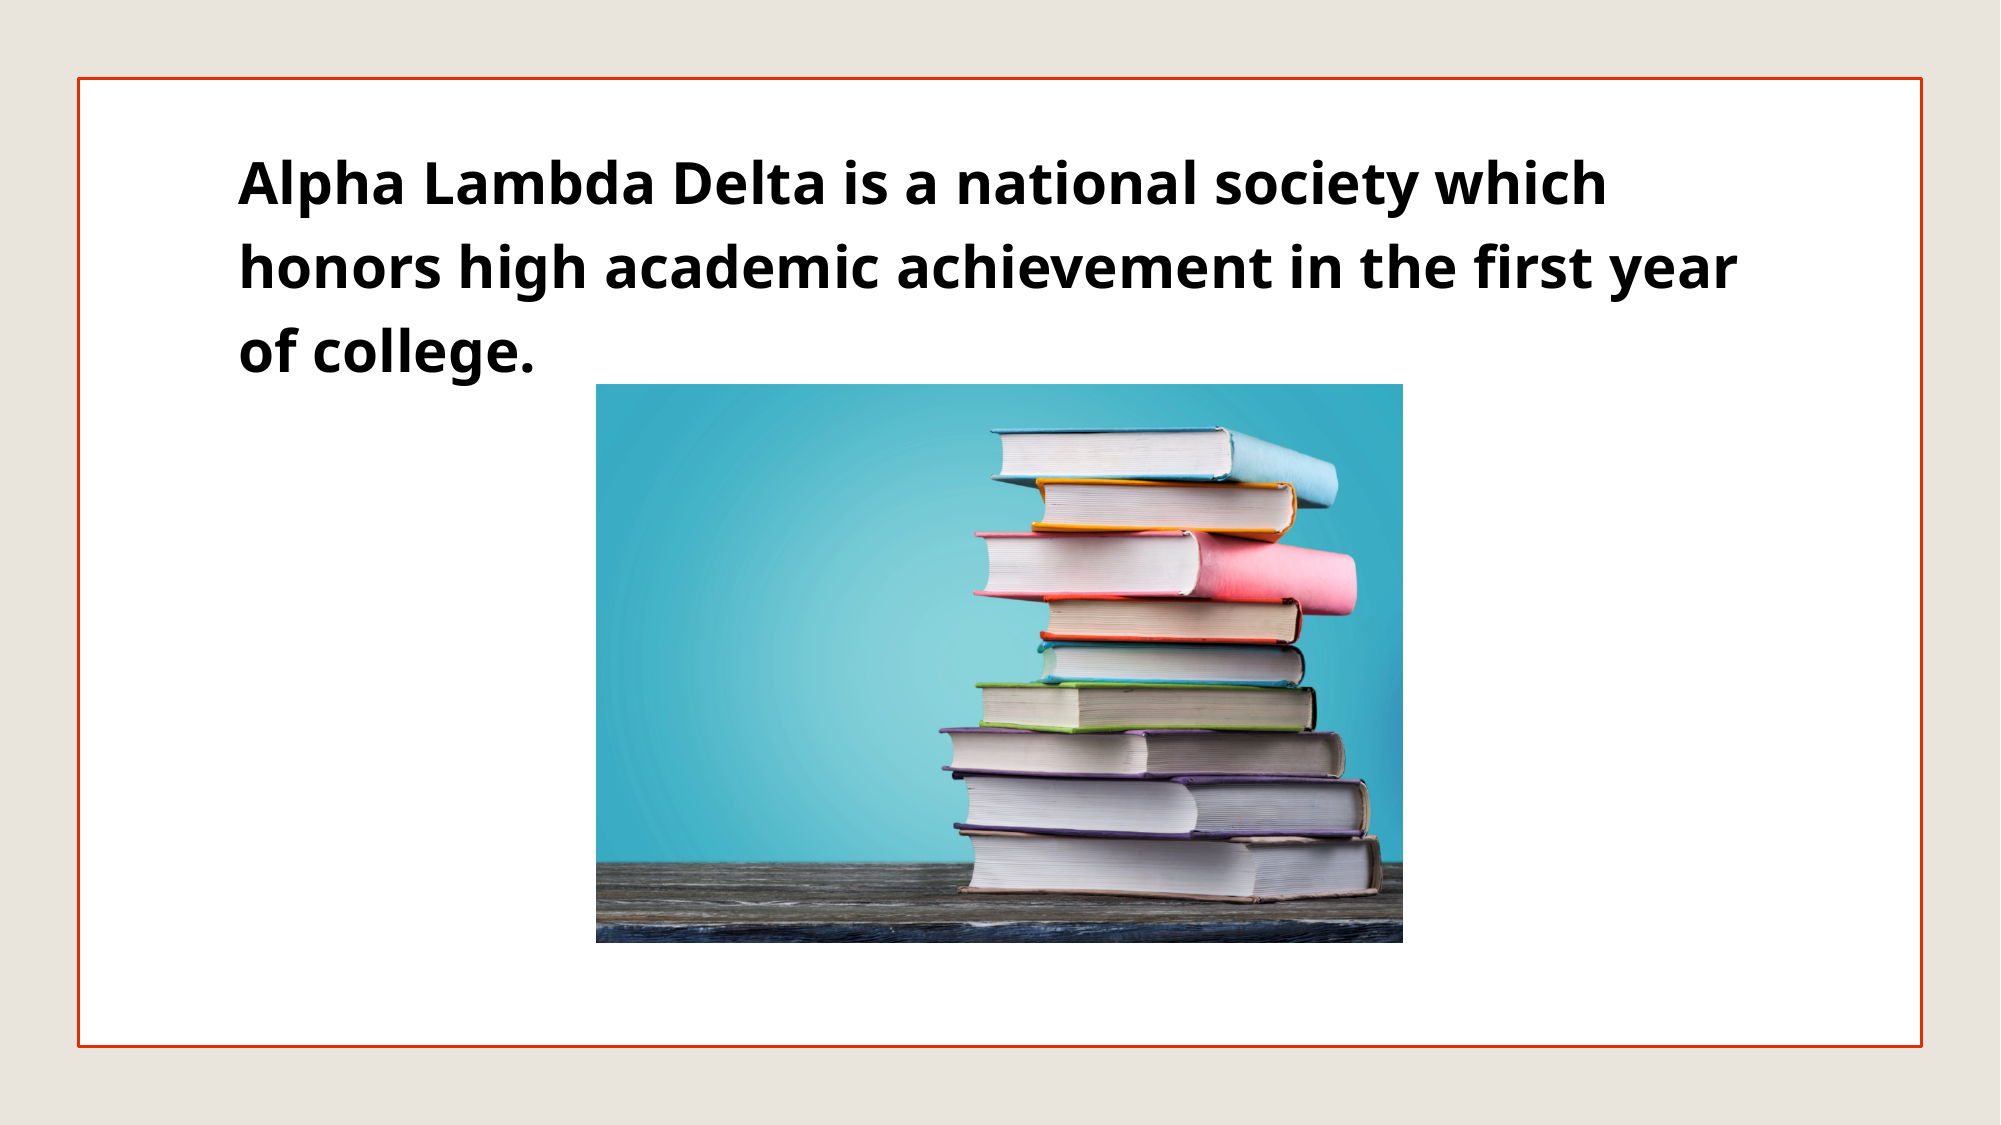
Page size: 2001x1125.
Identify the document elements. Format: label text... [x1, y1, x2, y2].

picture [596, 383, 1404, 943]
text_box [0, 0, 2000, 1125]
text_box Alpha Lambda Delta is a national society which honors high academic achievement in the first year of college. [78, 125, 1922, 392]
text_box [77, 77, 1923, 1048]
